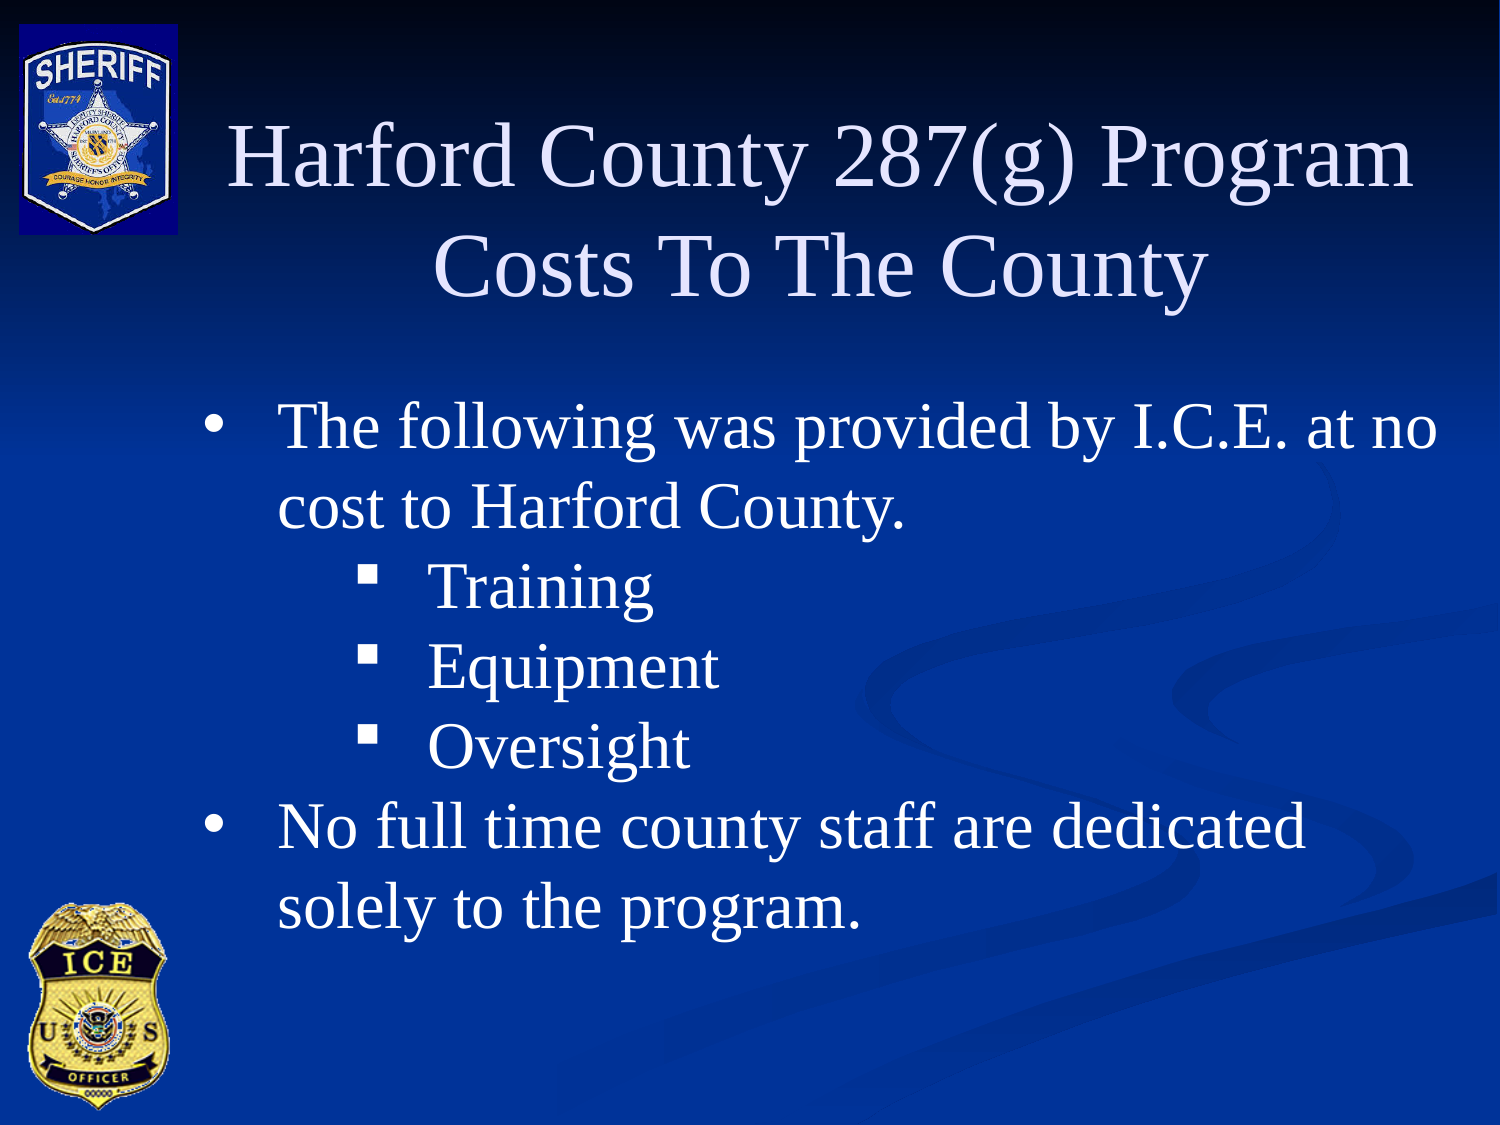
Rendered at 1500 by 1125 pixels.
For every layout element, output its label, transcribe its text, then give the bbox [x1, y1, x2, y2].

title Harford County 287(g) Program Costs To The County [184, 87, 1460, 325]
picture [17, 899, 178, 1113]
picture [19, 24, 179, 236]
text_box The following was provided by I.C.E. at no cost to Harford County. Training Equipment Oversight No full time county staff are dedicated solely to the program. [187, 374, 1463, 1030]
text_box [0, 0, 188, 1125]
